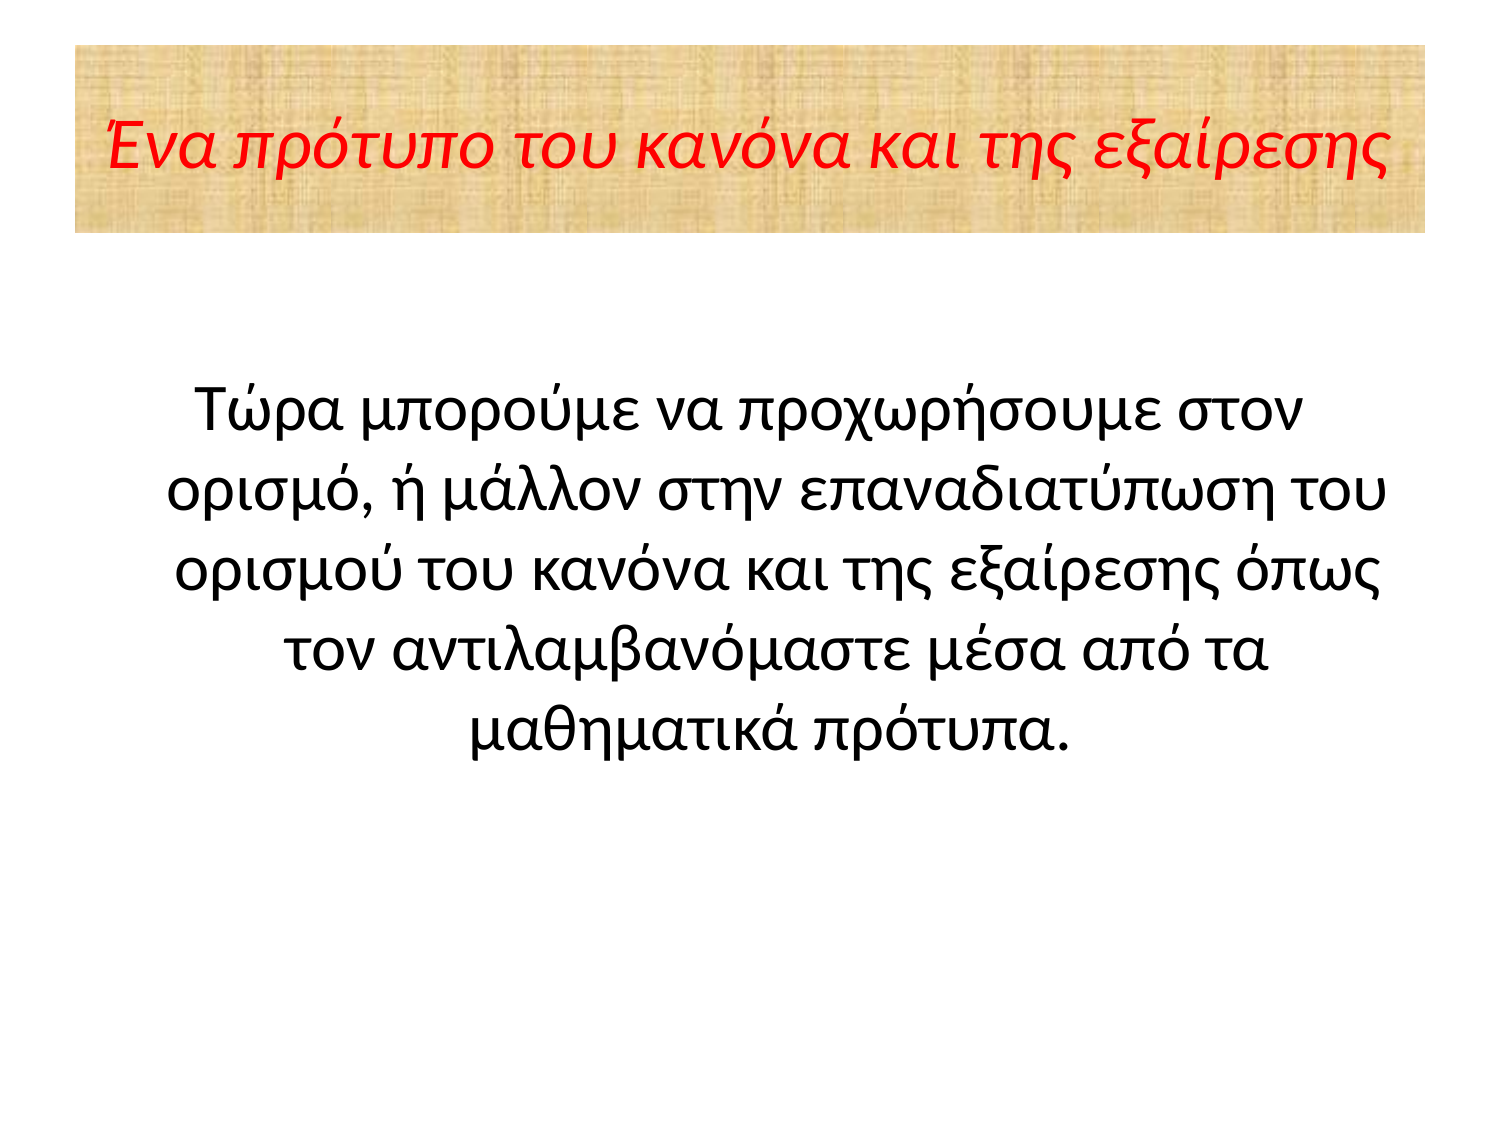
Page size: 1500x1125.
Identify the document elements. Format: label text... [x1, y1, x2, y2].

list Τώρα μπορούμε να προχωρήσουμε στον ορισμό, ή μάλλον στην επαναδιατύπωση του ορισμού του κανόνα και της εξαίρεσης όπως τον αντιλαμβανόμαστε μέσα από τα μαθηματικά πρότυπα. [75, 262, 1425, 1005]
title Ένα πρότυπο του κανόνα και της εξαίρεσης [75, 45, 1425, 233]
